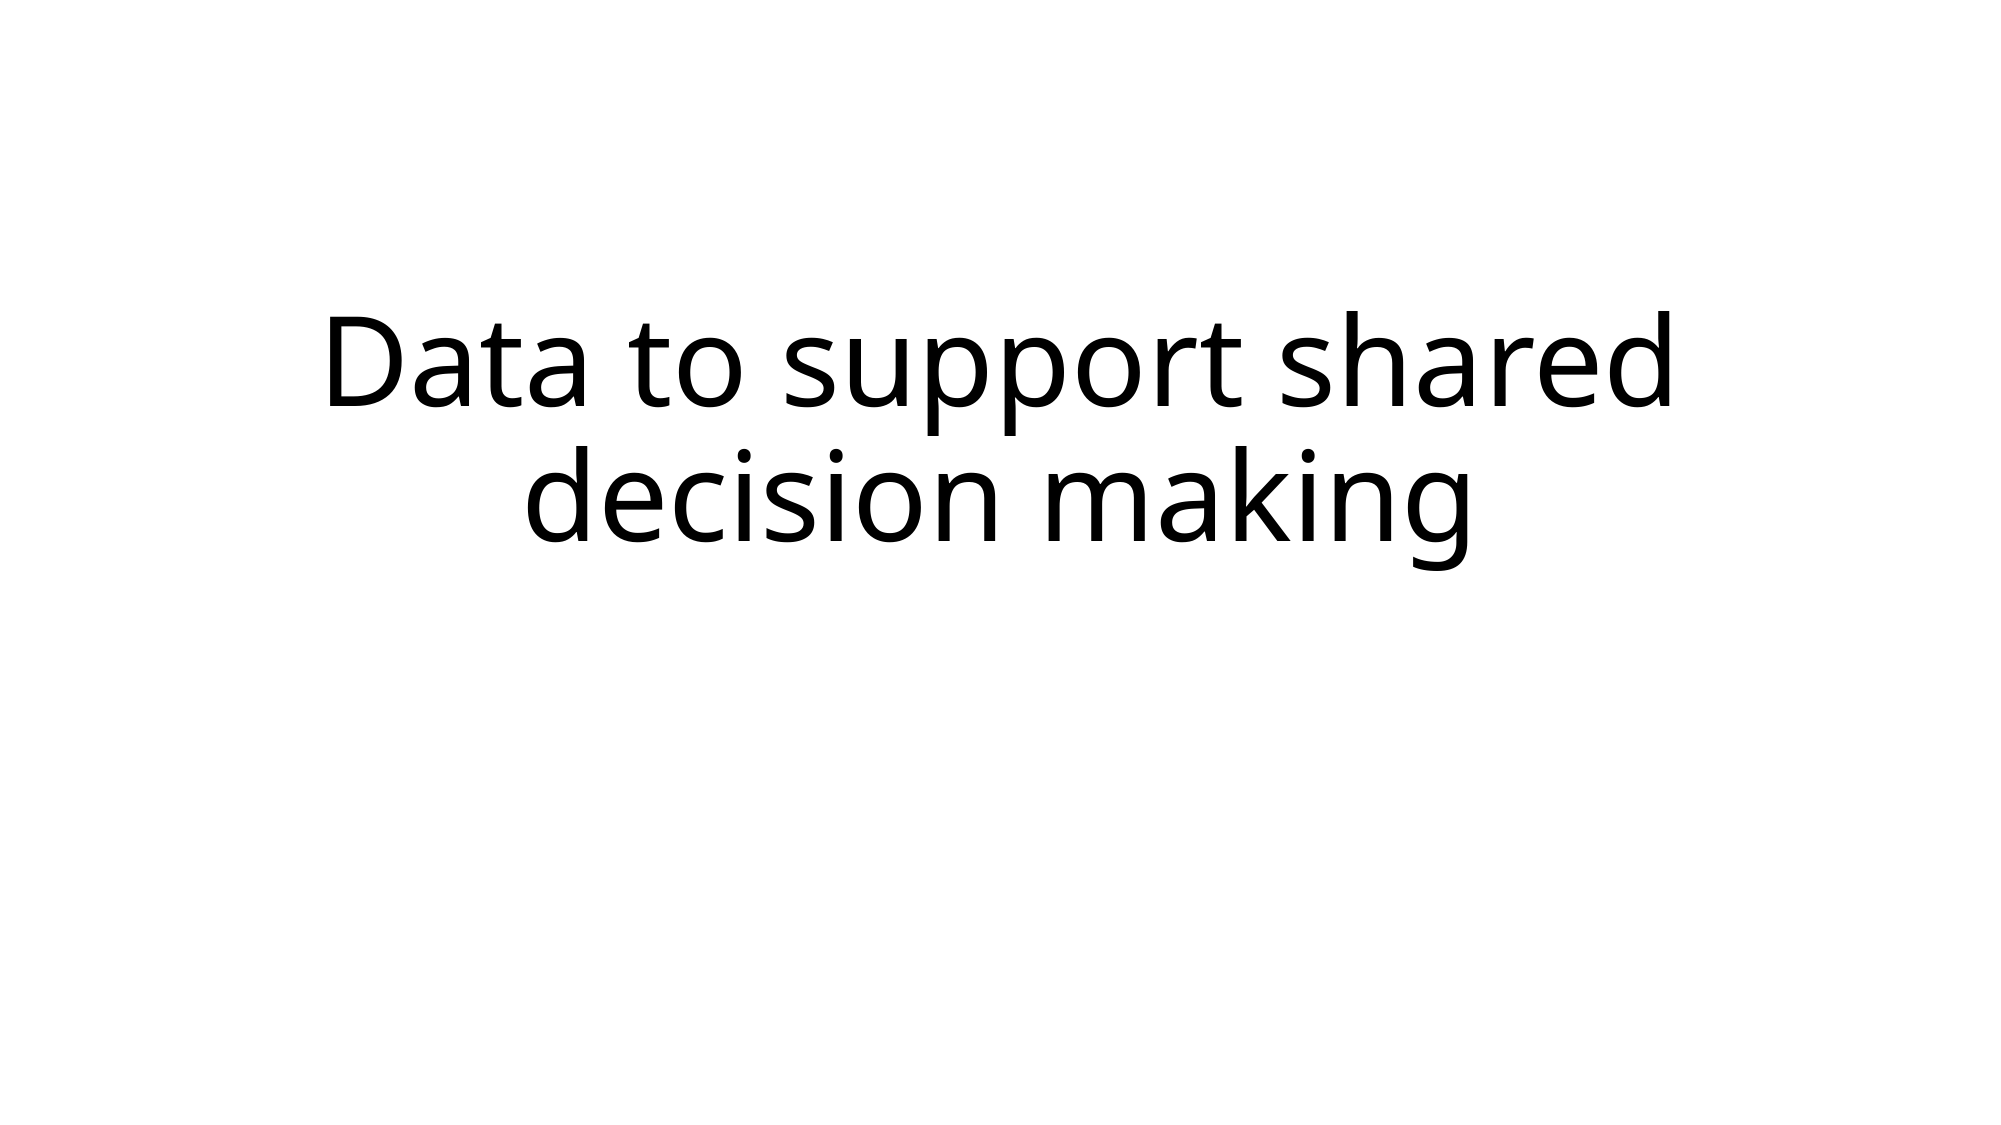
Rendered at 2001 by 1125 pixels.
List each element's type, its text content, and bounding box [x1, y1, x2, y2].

title Data to support shared decision making [249, 184, 1750, 576]
